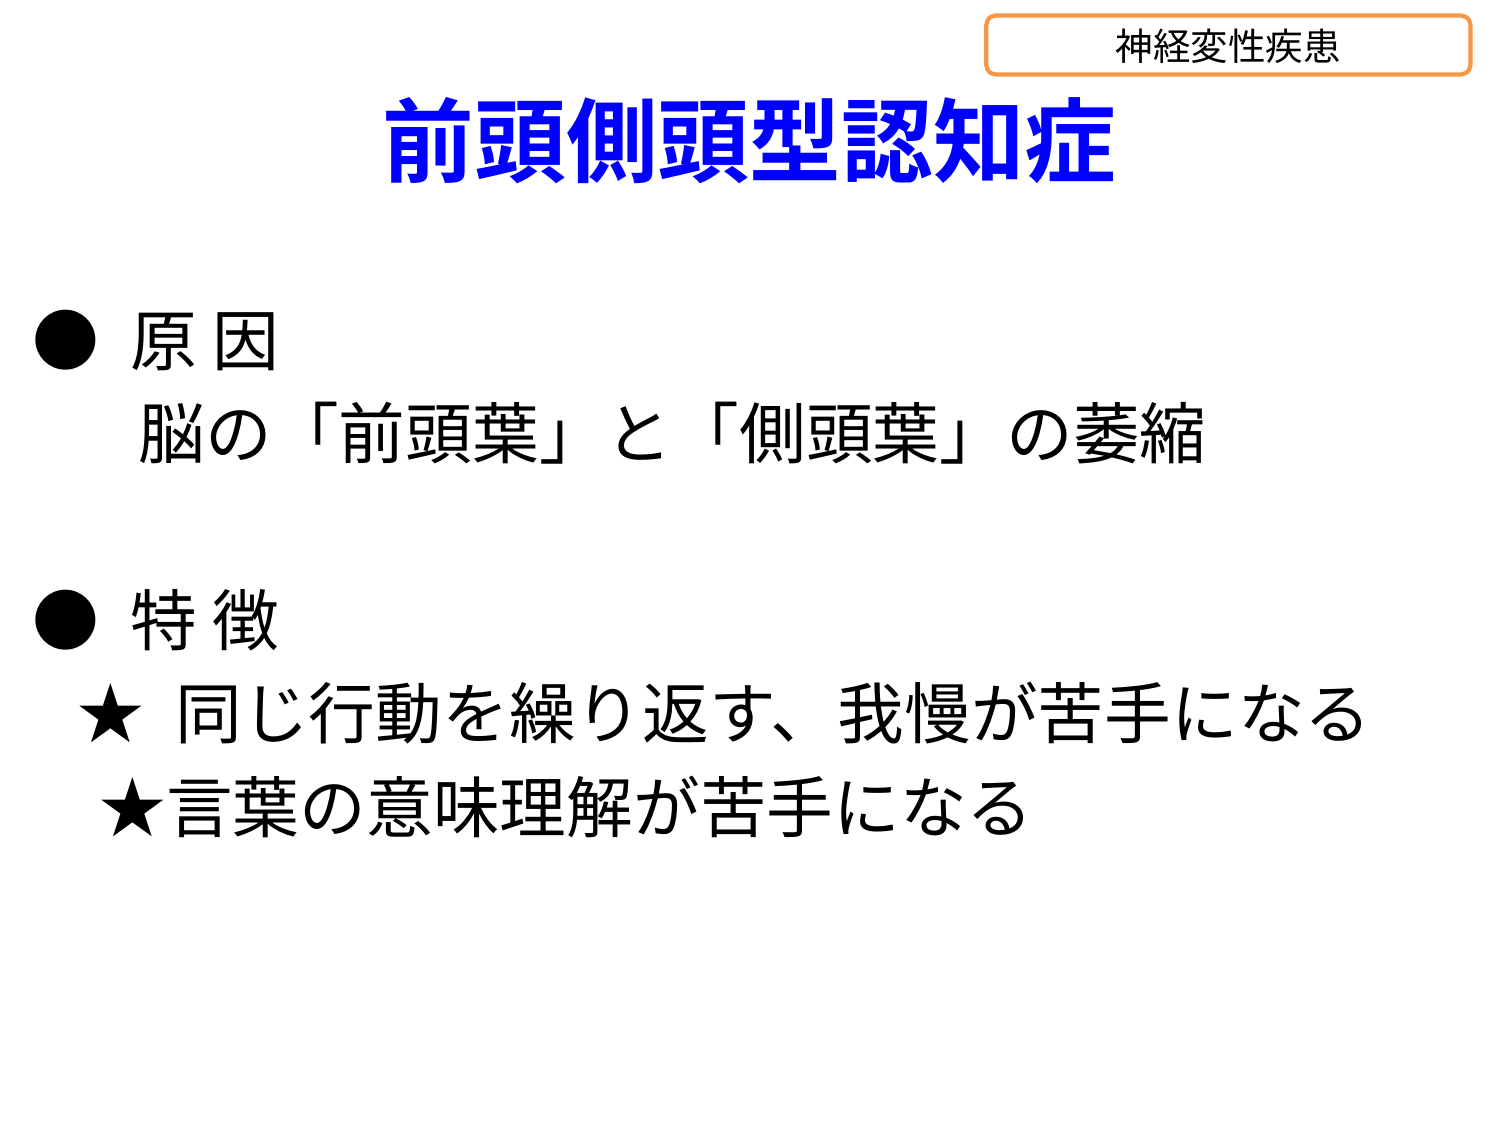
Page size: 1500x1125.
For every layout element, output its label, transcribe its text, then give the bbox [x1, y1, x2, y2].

text_box 神経変性疾患 [984, 13, 1473, 77]
list ● 原 因 脳の「前頭葉」と「側頭葉」の萎縮 ● 特 徴 ★ 同じ行動を繰り返す、我慢が苦手になる ★言葉の意味理解が苦手になる [17, 290, 1471, 1034]
title 前頭側頭型認知症 [75, 45, 1425, 233]
